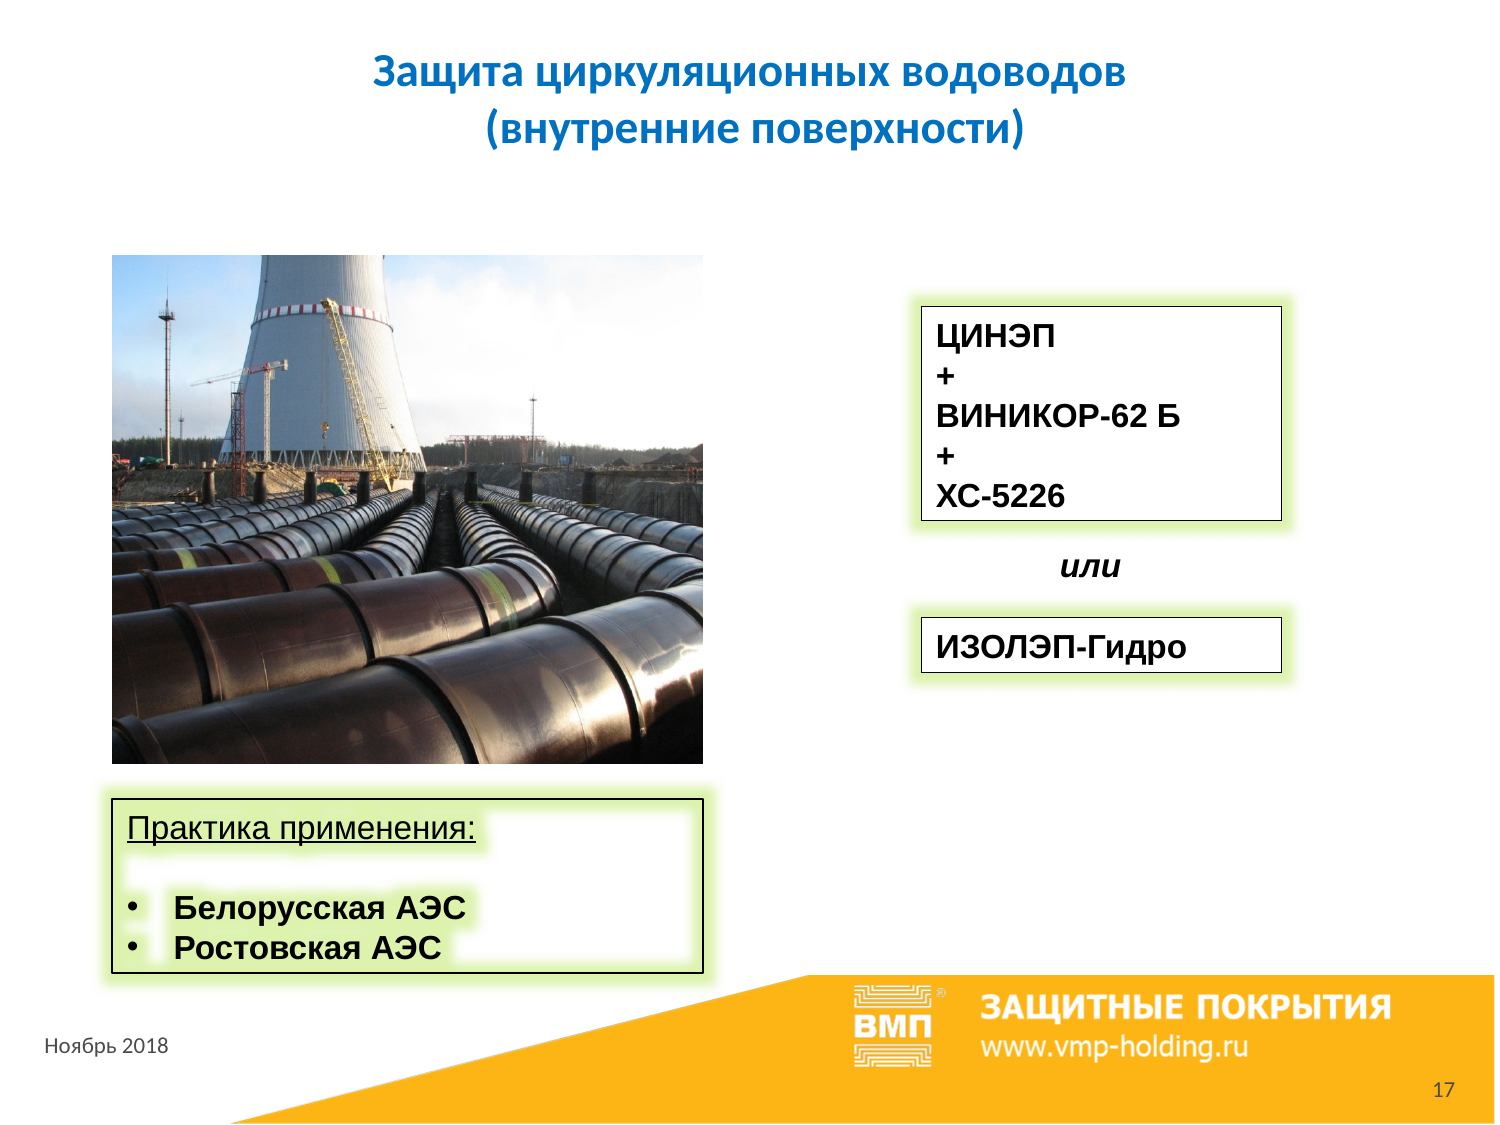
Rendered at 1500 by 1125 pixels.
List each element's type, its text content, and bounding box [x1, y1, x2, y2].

text_box ИЗОЛЭП-Гидро [921, 617, 1282, 673]
picture [111, 255, 703, 764]
title Защита циркуляционных водоводов (внутренние поверхности) [75, 30, 1425, 161]
text_box Практика применения: Белорусская АЭС Ростовская АЭС [112, 798, 703, 974]
text_box или [1045, 537, 1247, 592]
picture [230, 975, 1495, 1124]
slide_number 17 [1409, 1070, 1471, 1106]
text_box ЦИНЭП + ВИНИКОР-62 Б + ХС-5226 [921, 306, 1282, 521]
slide_number Ноябрь 2018 [29, 1010, 185, 1106]
